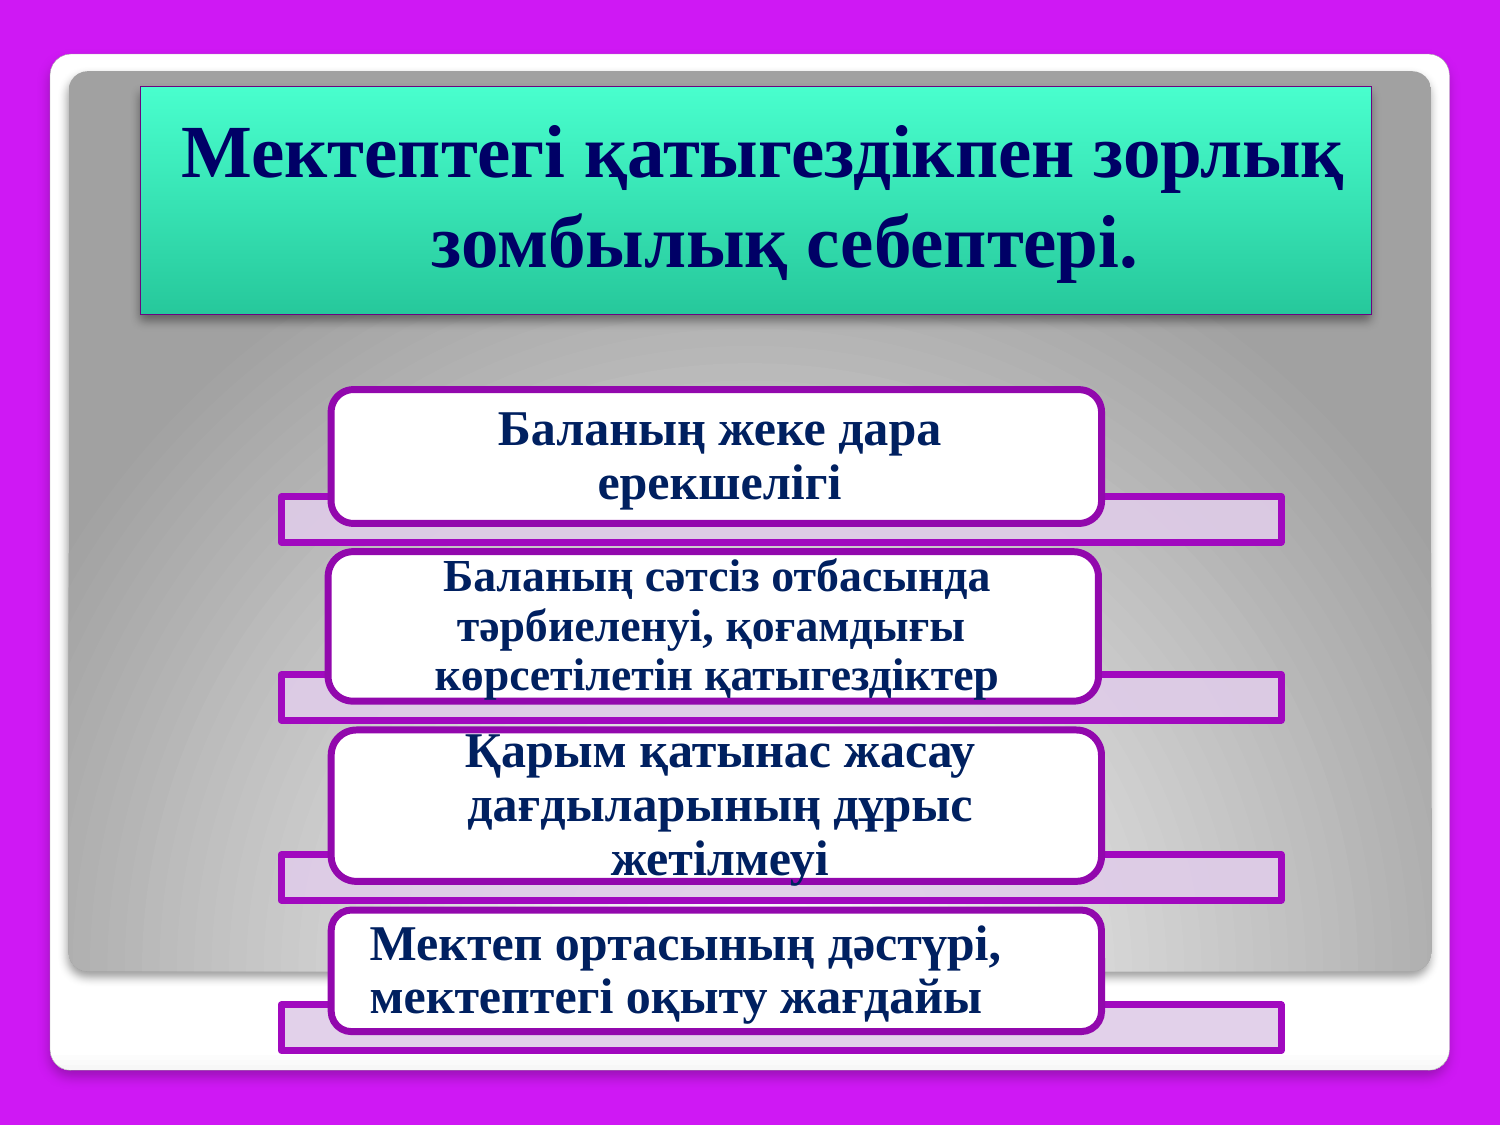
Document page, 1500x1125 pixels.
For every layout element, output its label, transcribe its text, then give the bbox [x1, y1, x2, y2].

list Мектептегі қатыгездікпен зорлық зомбылық себептері. [140, 86, 1372, 315]
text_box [280, 386, 1282, 1054]
